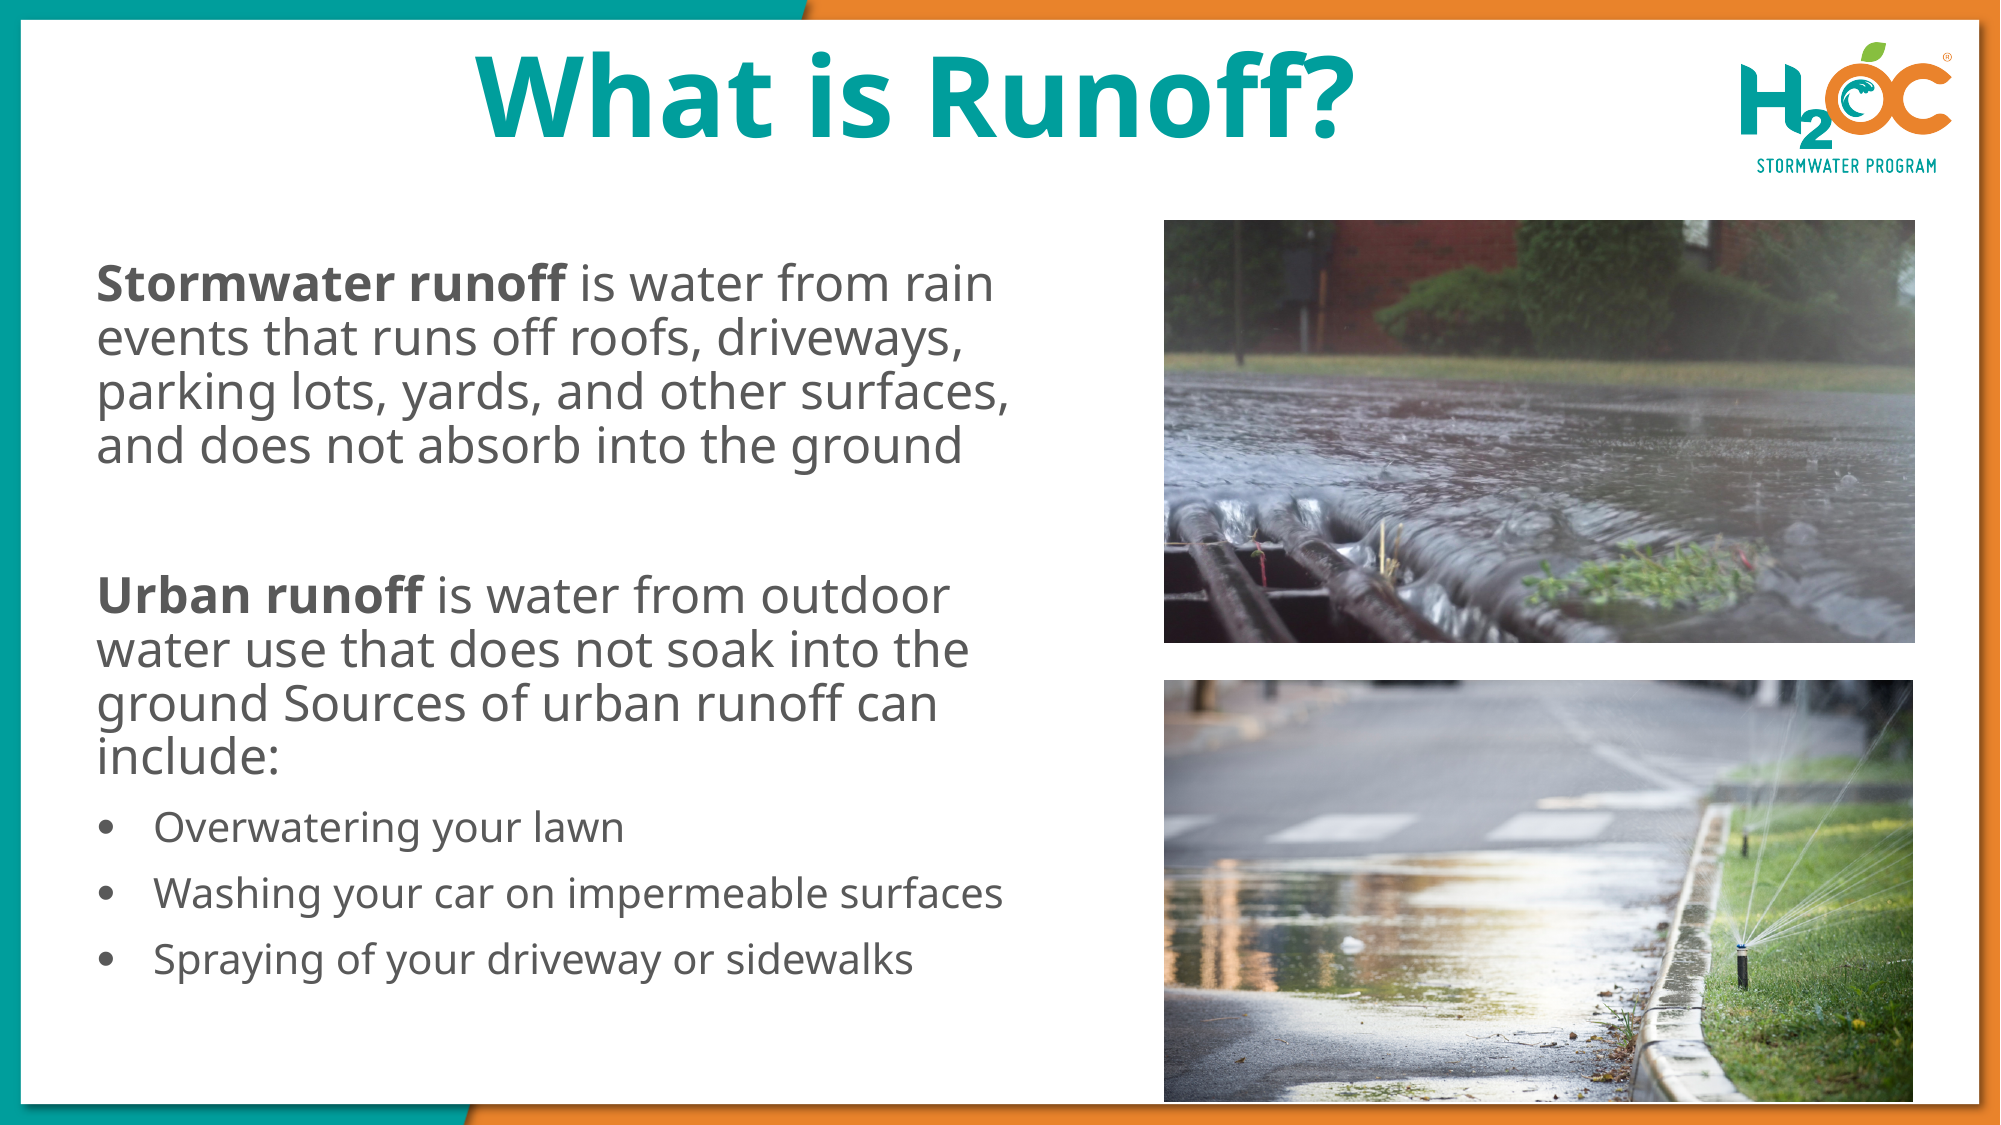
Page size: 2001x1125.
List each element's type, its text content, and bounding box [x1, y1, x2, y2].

picture [0, 0, 2000, 1125]
text_box Stormwater runoff is water from rain events that runs off roofs, driveways, parking lots, yards, and other surfaces, and does not absorb into the ground Urban runoff is water from outdoor water use that does not soak into the ground Sources of urban runoff can include: Overwatering your lawn Washing your car on impermeable surfaces Spraying of your driveway or sidewalks [85, 220, 1024, 1021]
title What is Runoff? [111, 23, 1721, 192]
